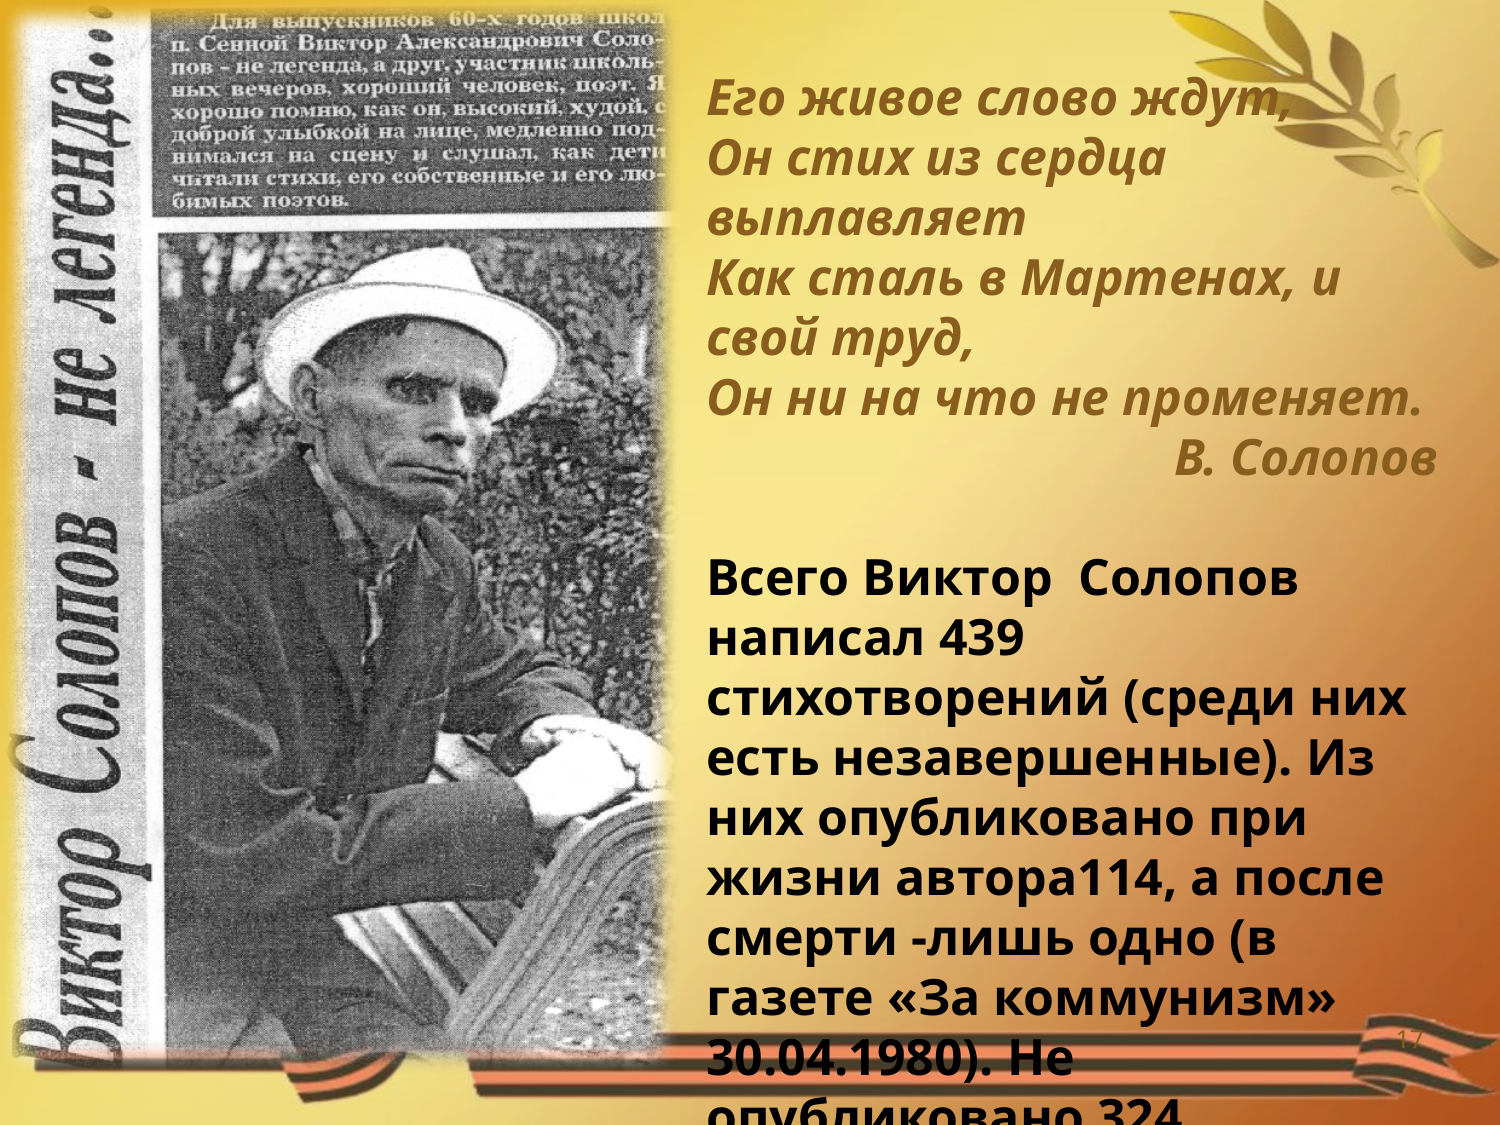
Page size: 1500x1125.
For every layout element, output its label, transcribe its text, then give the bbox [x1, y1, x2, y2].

text_box Его живое слово ждут, Он стих из сердца выплавляет Как сталь в Мартенах, и свой труд, Он ни на что не променяет. В. Солопов Всего Виктор Солопов написал 439 стихотворений (среди них есть незавершенные). Из них опубликовано при жизни автора114, а после смерти -лишь одно (в газете «За коммунизм» 30.04.1980). Не опубликовано 324 стихотворения. [691, 58, 1454, 1125]
picture [0, 0, 680, 1076]
